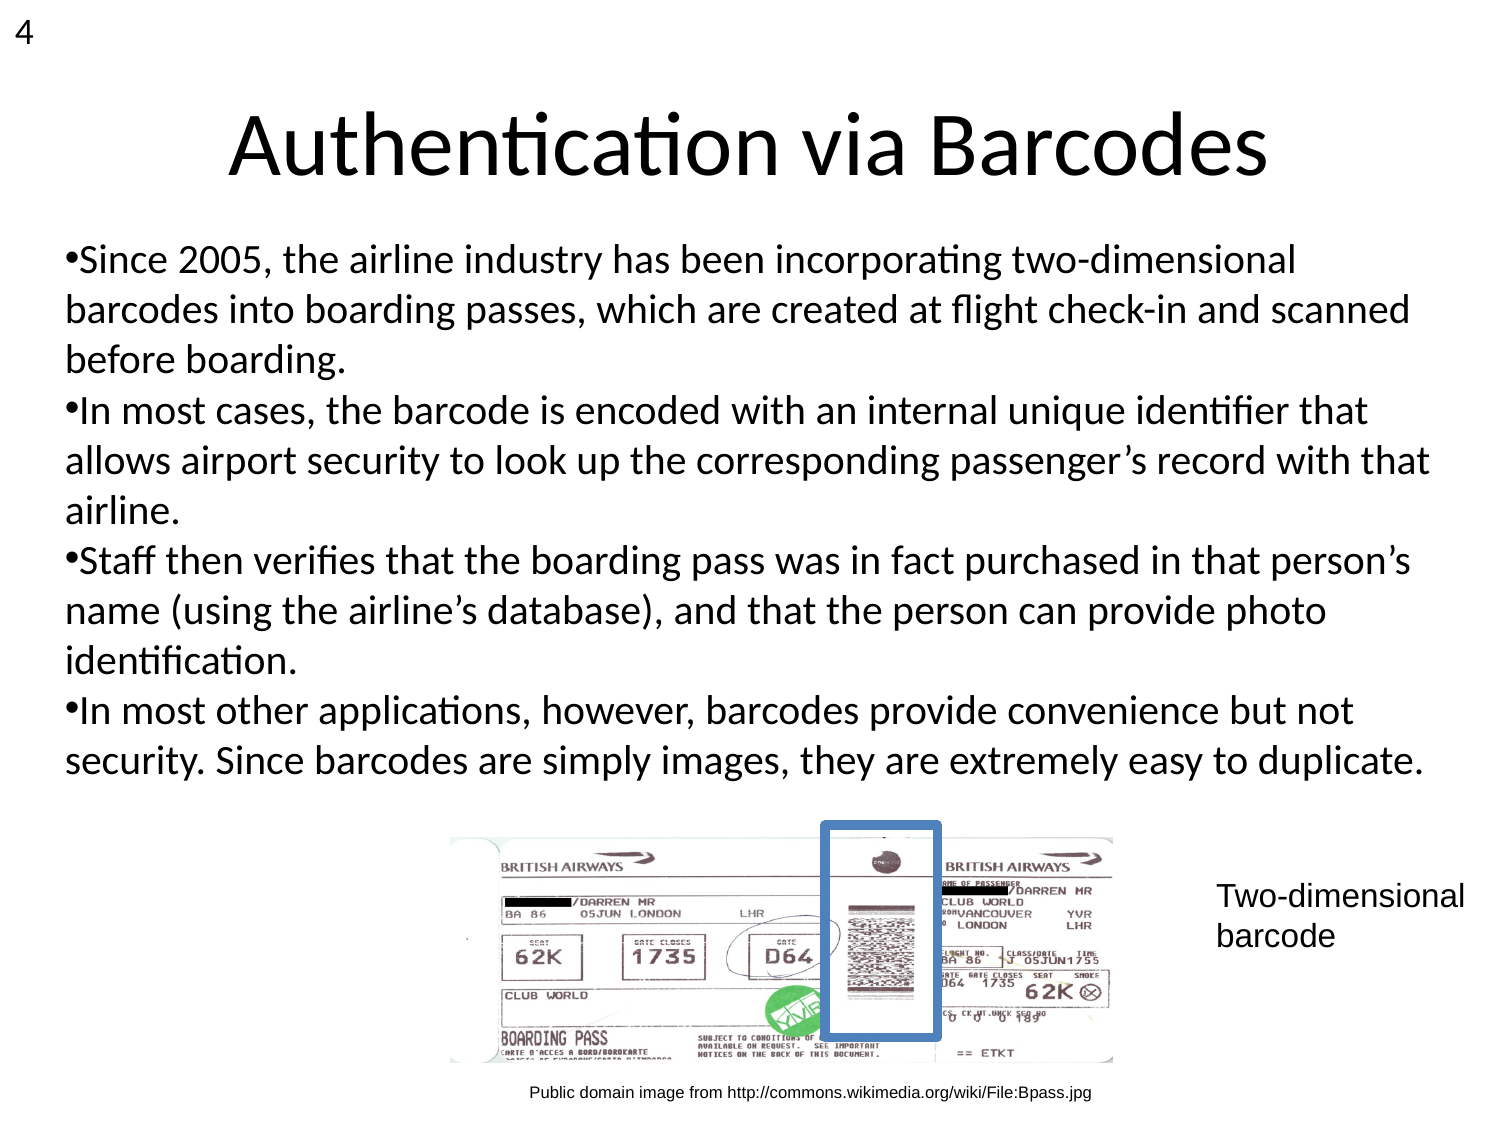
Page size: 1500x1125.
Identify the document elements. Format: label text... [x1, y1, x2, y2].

text_box Public domain image from http://commons.wikimedia.org/wiki/File:Bpass.jpg [514, 1074, 1108, 1110]
text_box [824, 825, 938, 836]
text_box Two-dimensional barcode [1201, 866, 1491, 962]
text_box 4 [0, 0, 1500, 1125]
picture [449, 837, 1113, 1063]
